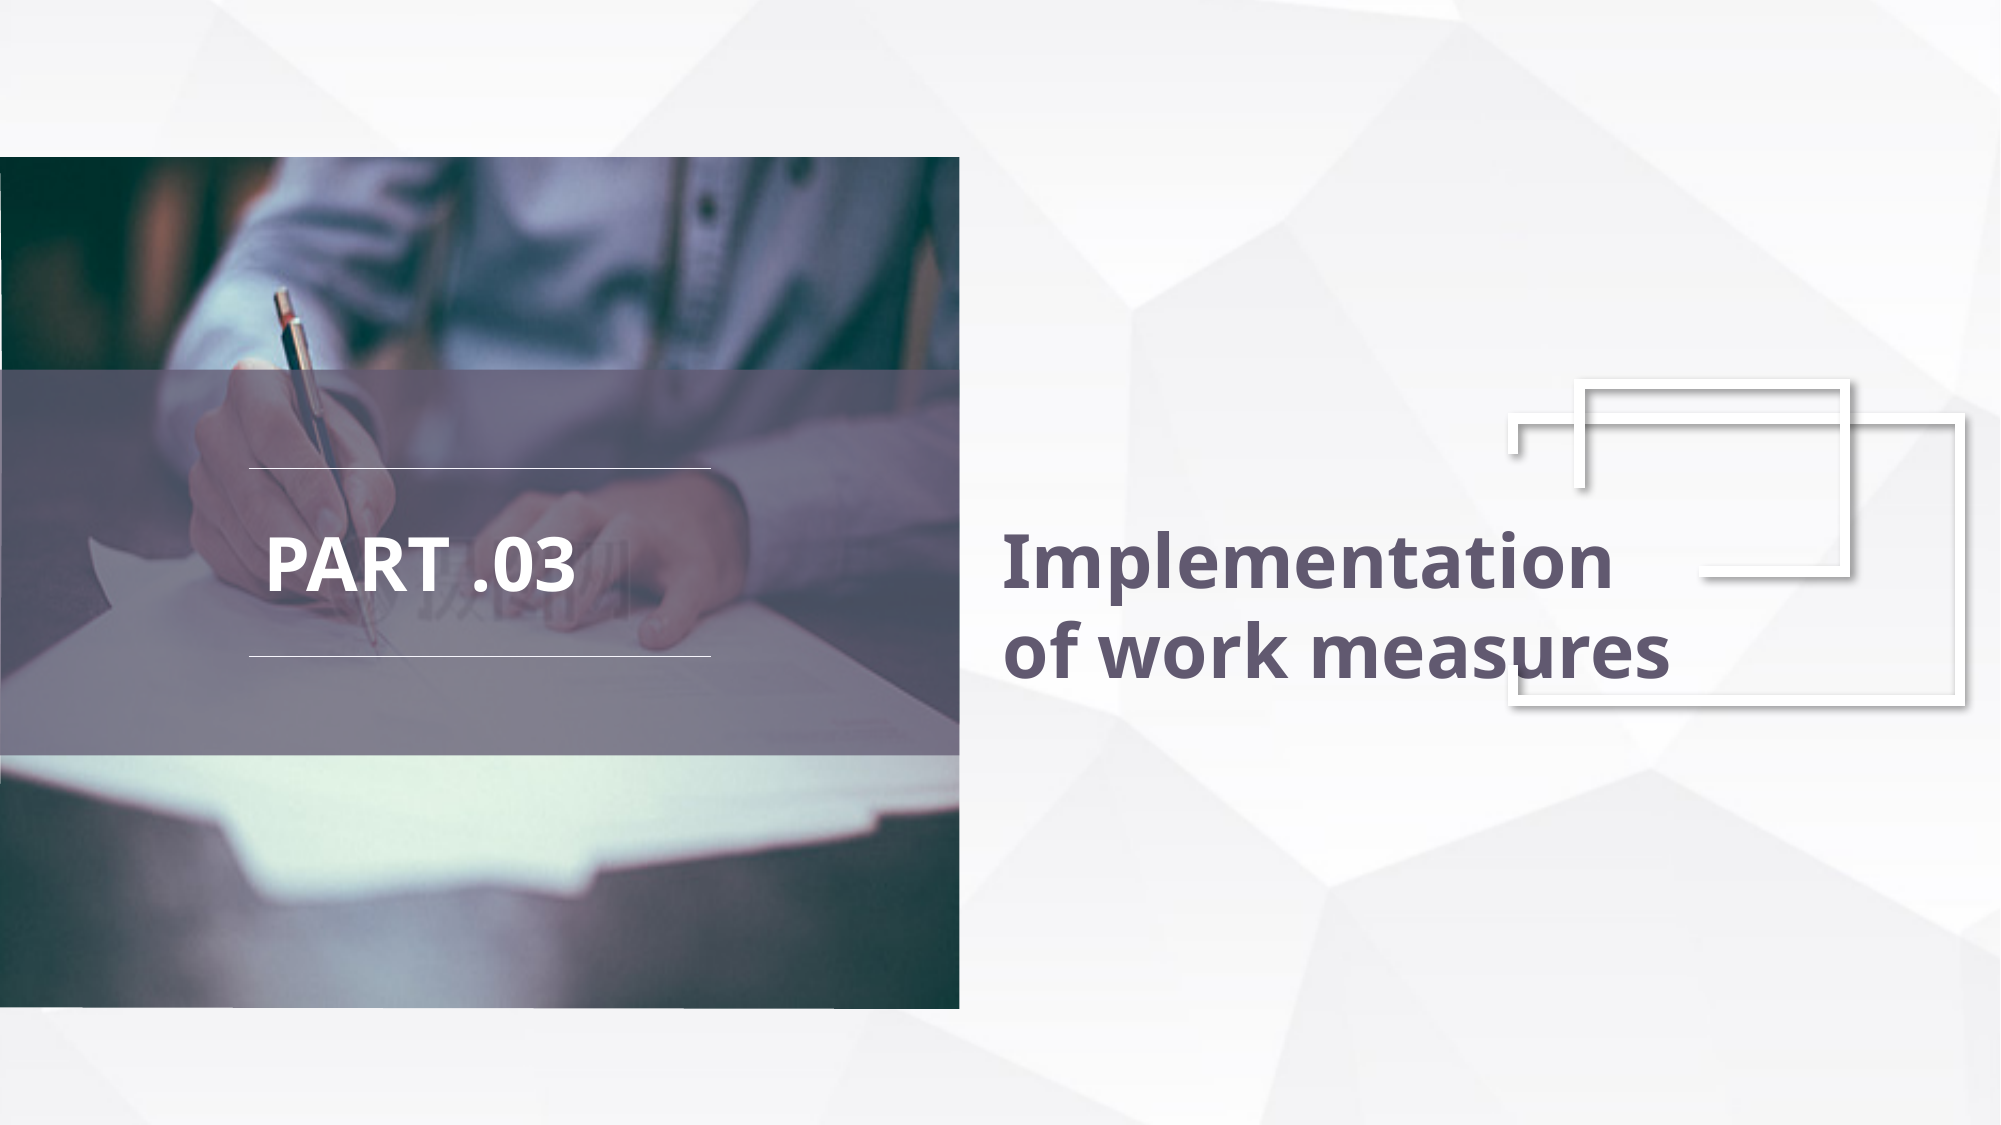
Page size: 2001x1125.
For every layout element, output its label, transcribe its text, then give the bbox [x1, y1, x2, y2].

text_box [975, 519, 1160, 640]
text_box [1579, 383, 1846, 572]
text_box [1512, 417, 1961, 702]
text_box Implementation of work measures [987, 558, 1510, 650]
picture [0, 0, 2001, 1125]
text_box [248, 468, 711, 657]
